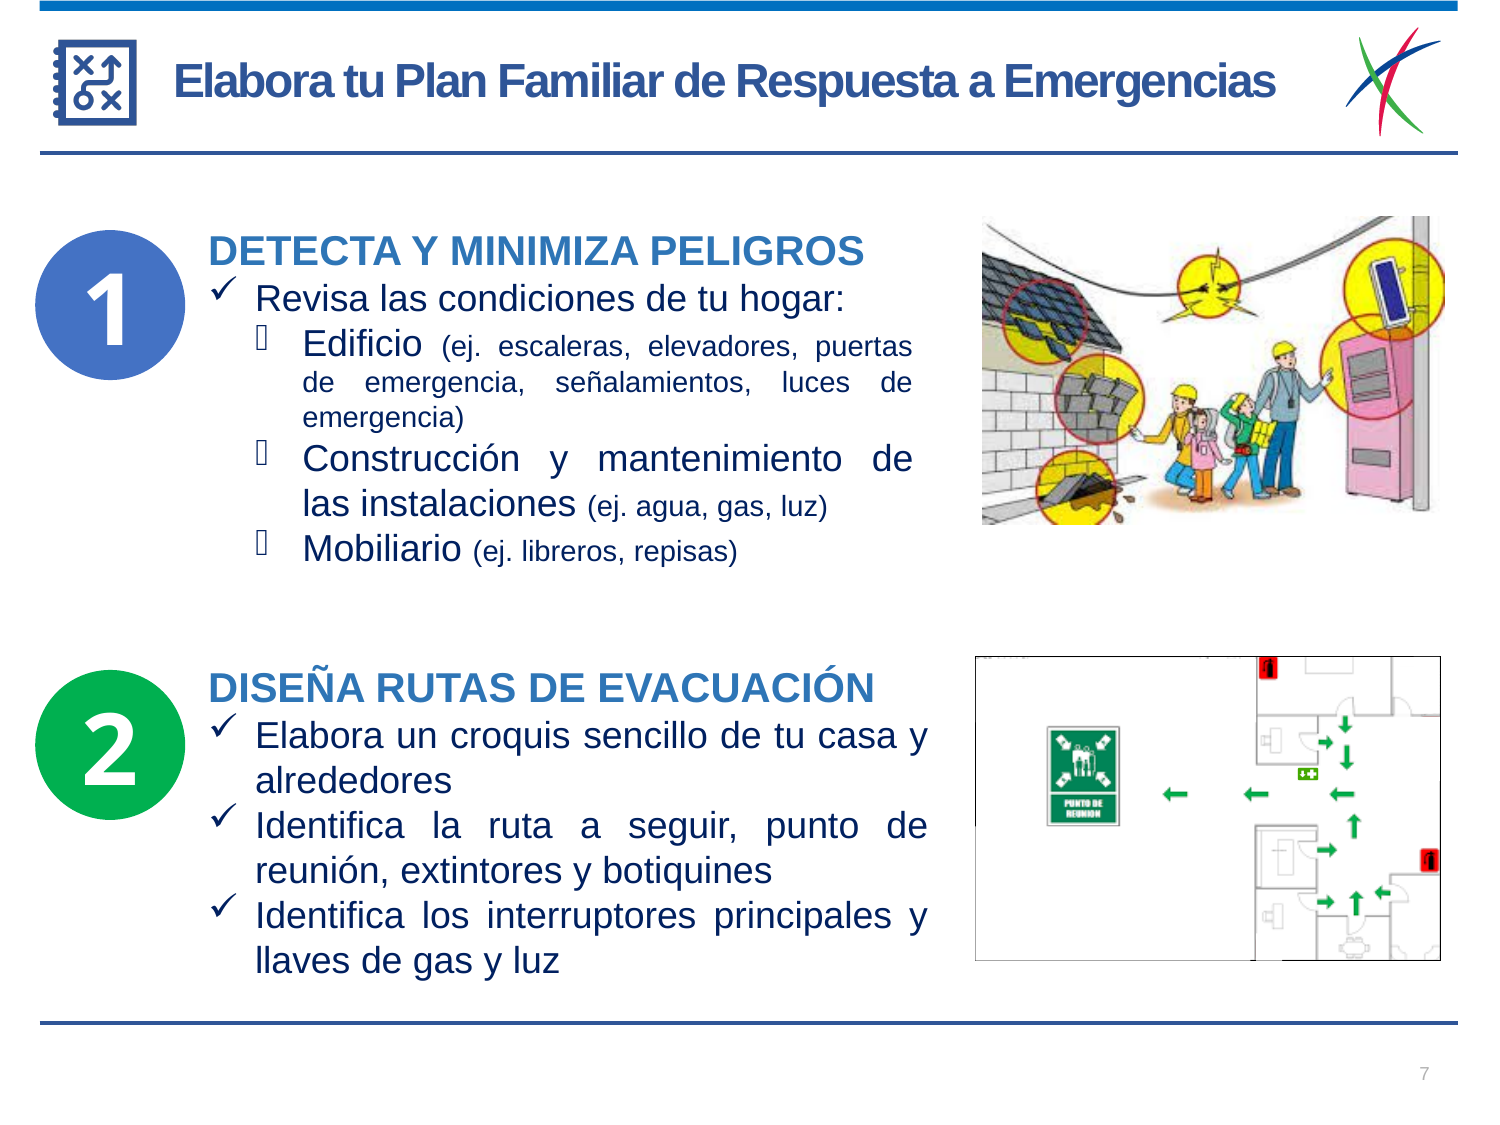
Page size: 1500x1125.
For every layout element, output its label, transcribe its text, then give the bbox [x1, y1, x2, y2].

picture [982, 216, 1445, 525]
text_box 1 [34, 229, 187, 382]
picture [1342, 23, 1445, 140]
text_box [975, 656, 1440, 961]
title Elabora tu Plan Familiar de Respuesta a Emergencias [158, 48, 1320, 116]
text_box DETECTA Y MINIMIZA PELIGROS Revisa las condiciones de tu hogar: Edificio (ej. escaleras, elevadores, puertas de emergencia, señalamientos, luces de emergencia) Construcción y mantenimiento de las instalaciones (ej. agua, gas, luz) Mobiliario (ej. libreros, repisas) [193, 216, 929, 622]
slide_number 7 [1106, 1042, 1445, 1103]
text_box 2 [34, 668, 187, 821]
picture [33, 22, 154, 143]
text_box DISEÑA RUTAS DE EVACUACIÓN Elabora un croquis sencillo de tu casa y alrededores Identifica la ruta a seguir, punto de reunión, extintores y botiquines Identifica los interruptores principales y llaves de gas y luz [193, 653, 943, 989]
